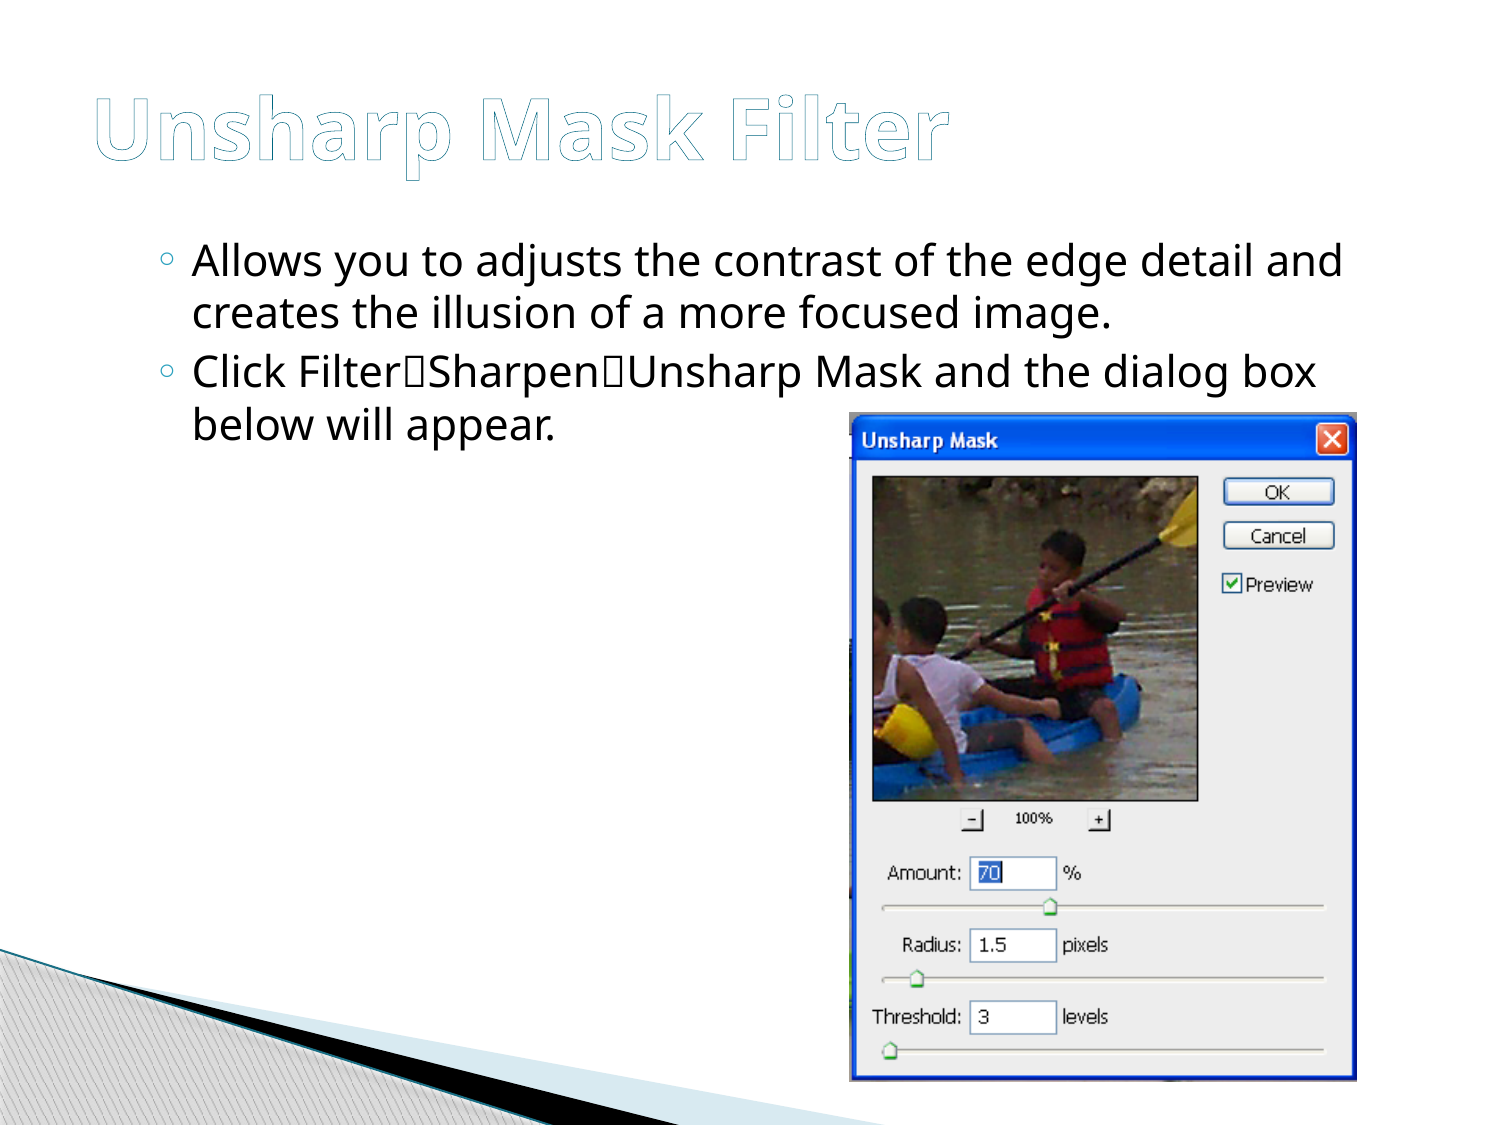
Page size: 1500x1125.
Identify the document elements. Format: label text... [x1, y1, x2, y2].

picture [849, 412, 1357, 1082]
title Unsharp Mask Filter [75, 31, 1425, 220]
list Allows you to adjusts the contrast of the edge detail and creates the illusion of a more focused image. Click FilterSharpenUnsharp Mask and the dialog box below will appear. [75, 224, 1425, 500]
